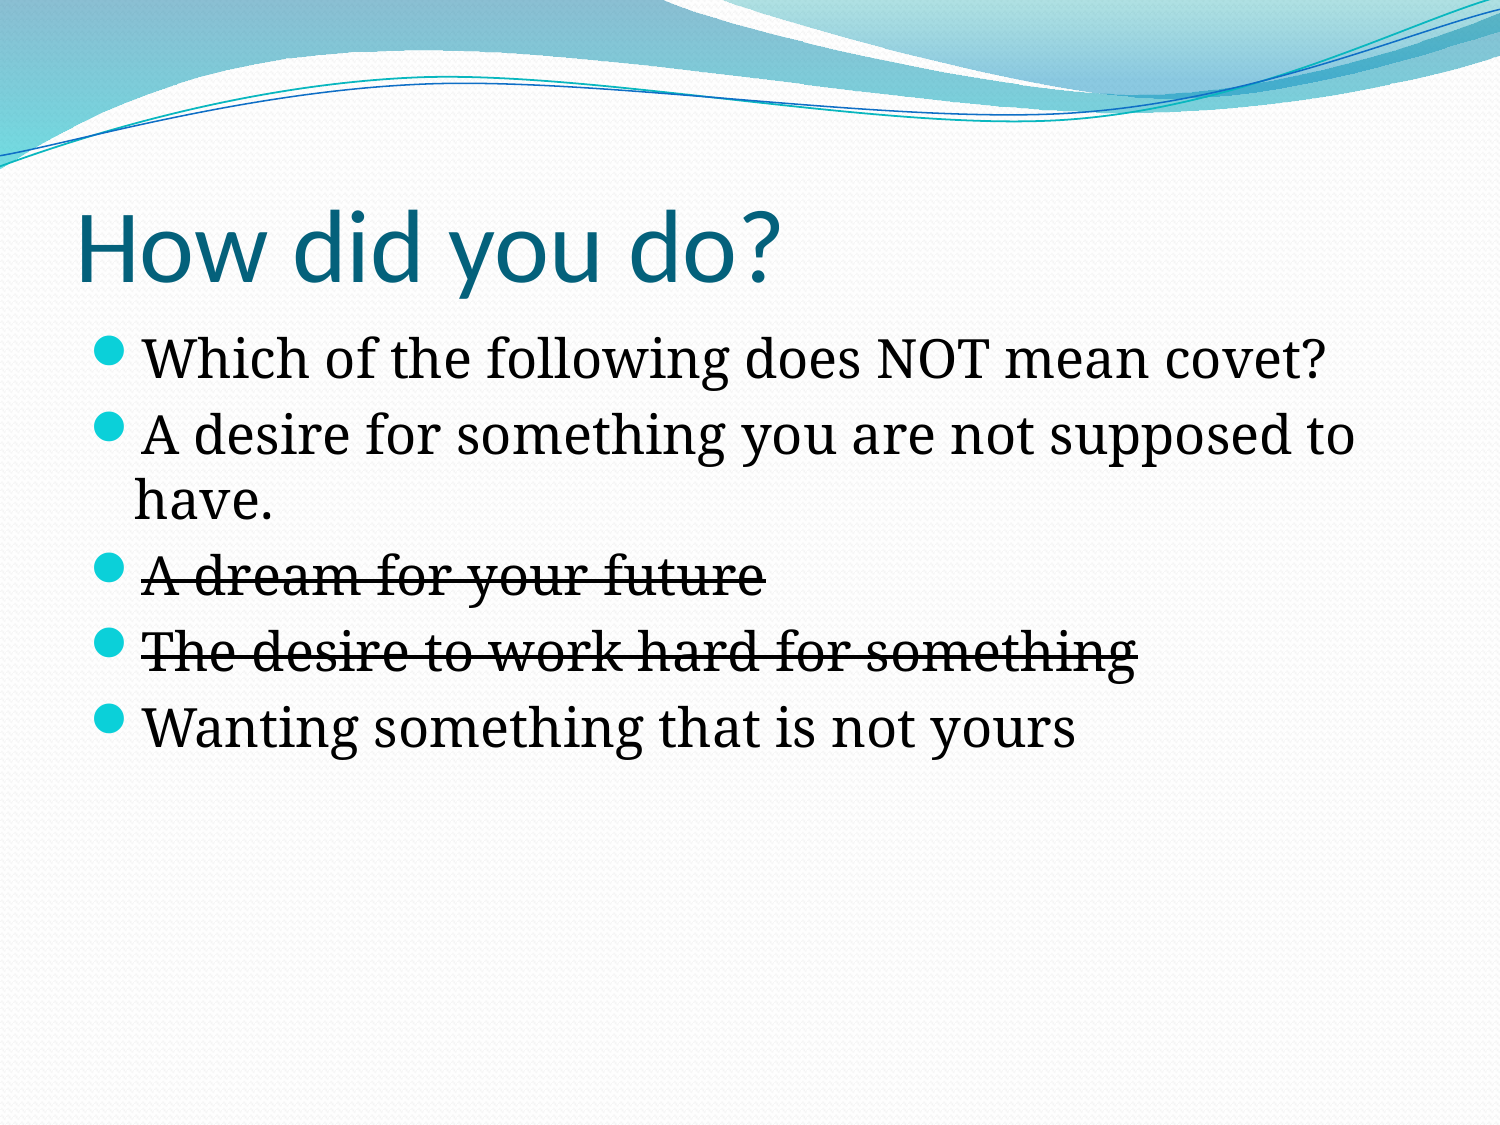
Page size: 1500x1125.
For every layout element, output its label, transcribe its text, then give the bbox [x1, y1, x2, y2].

title How did you do? [75, 115, 1425, 303]
list Which of the following does NOT mean covet? A desire for something you are not supposed to have. A dream for your future The desire to work hard for something Wanting something that is not yours [75, 317, 1425, 1038]
